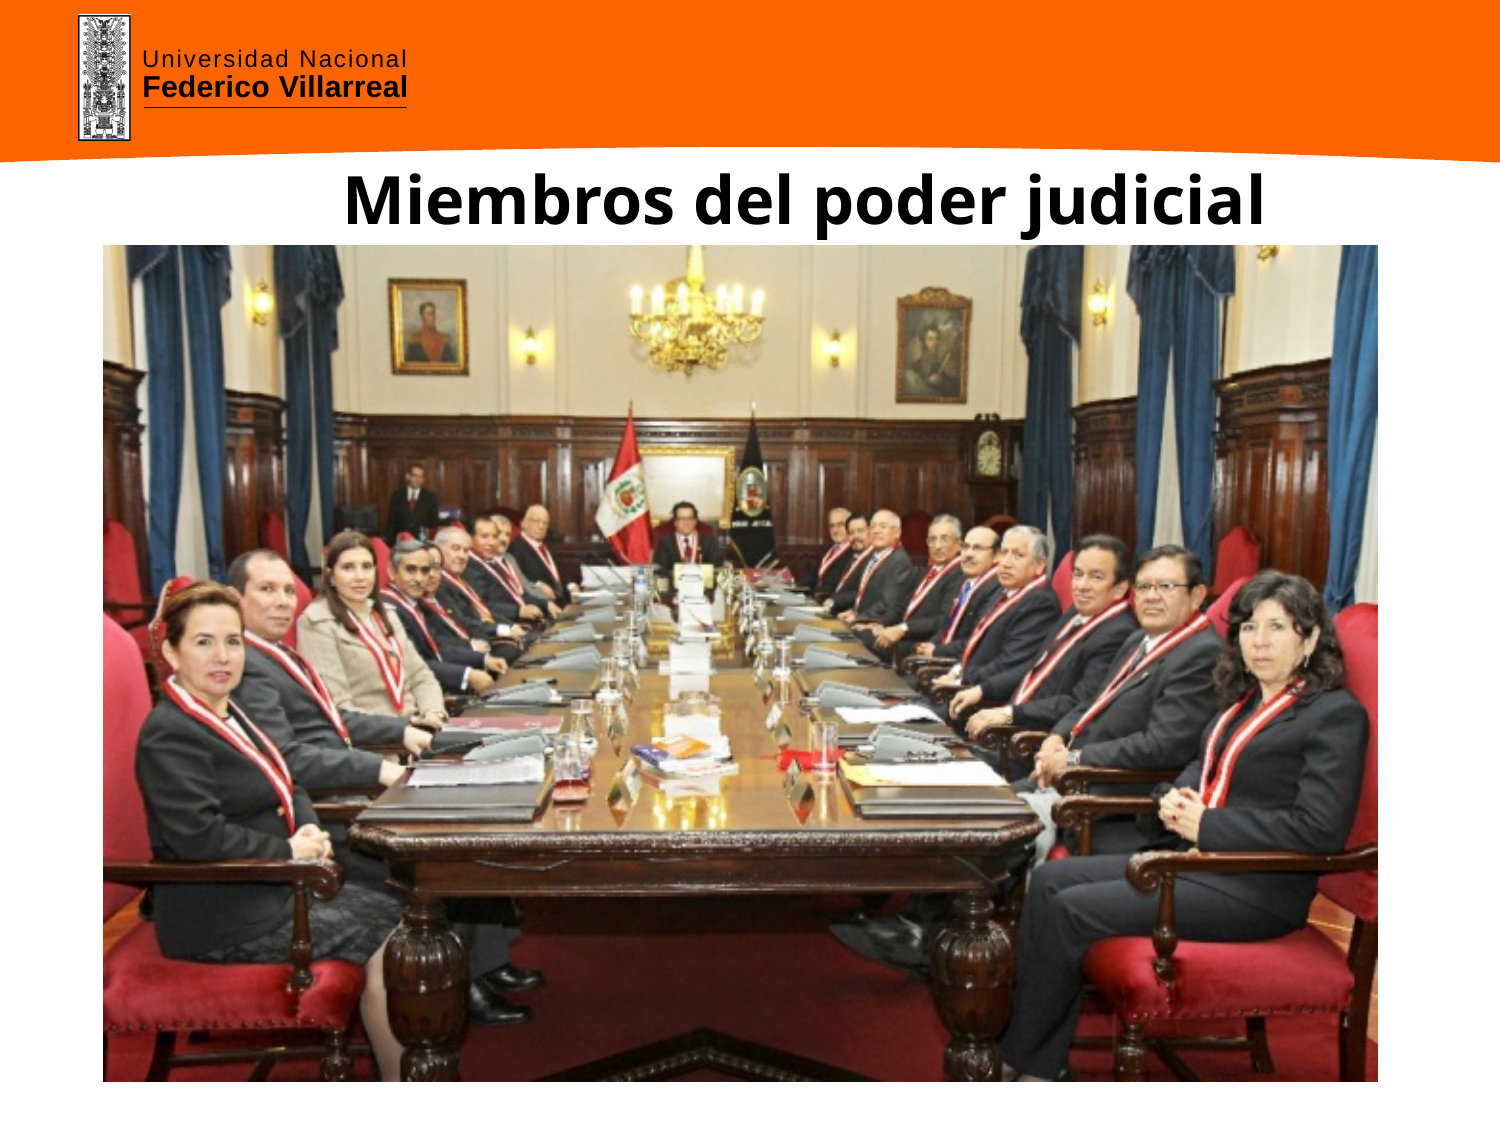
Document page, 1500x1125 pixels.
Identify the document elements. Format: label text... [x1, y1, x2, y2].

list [103, 245, 1378, 1082]
picture [78, 14, 131, 141]
title Miembros del poder judicial [103, 159, 1397, 246]
